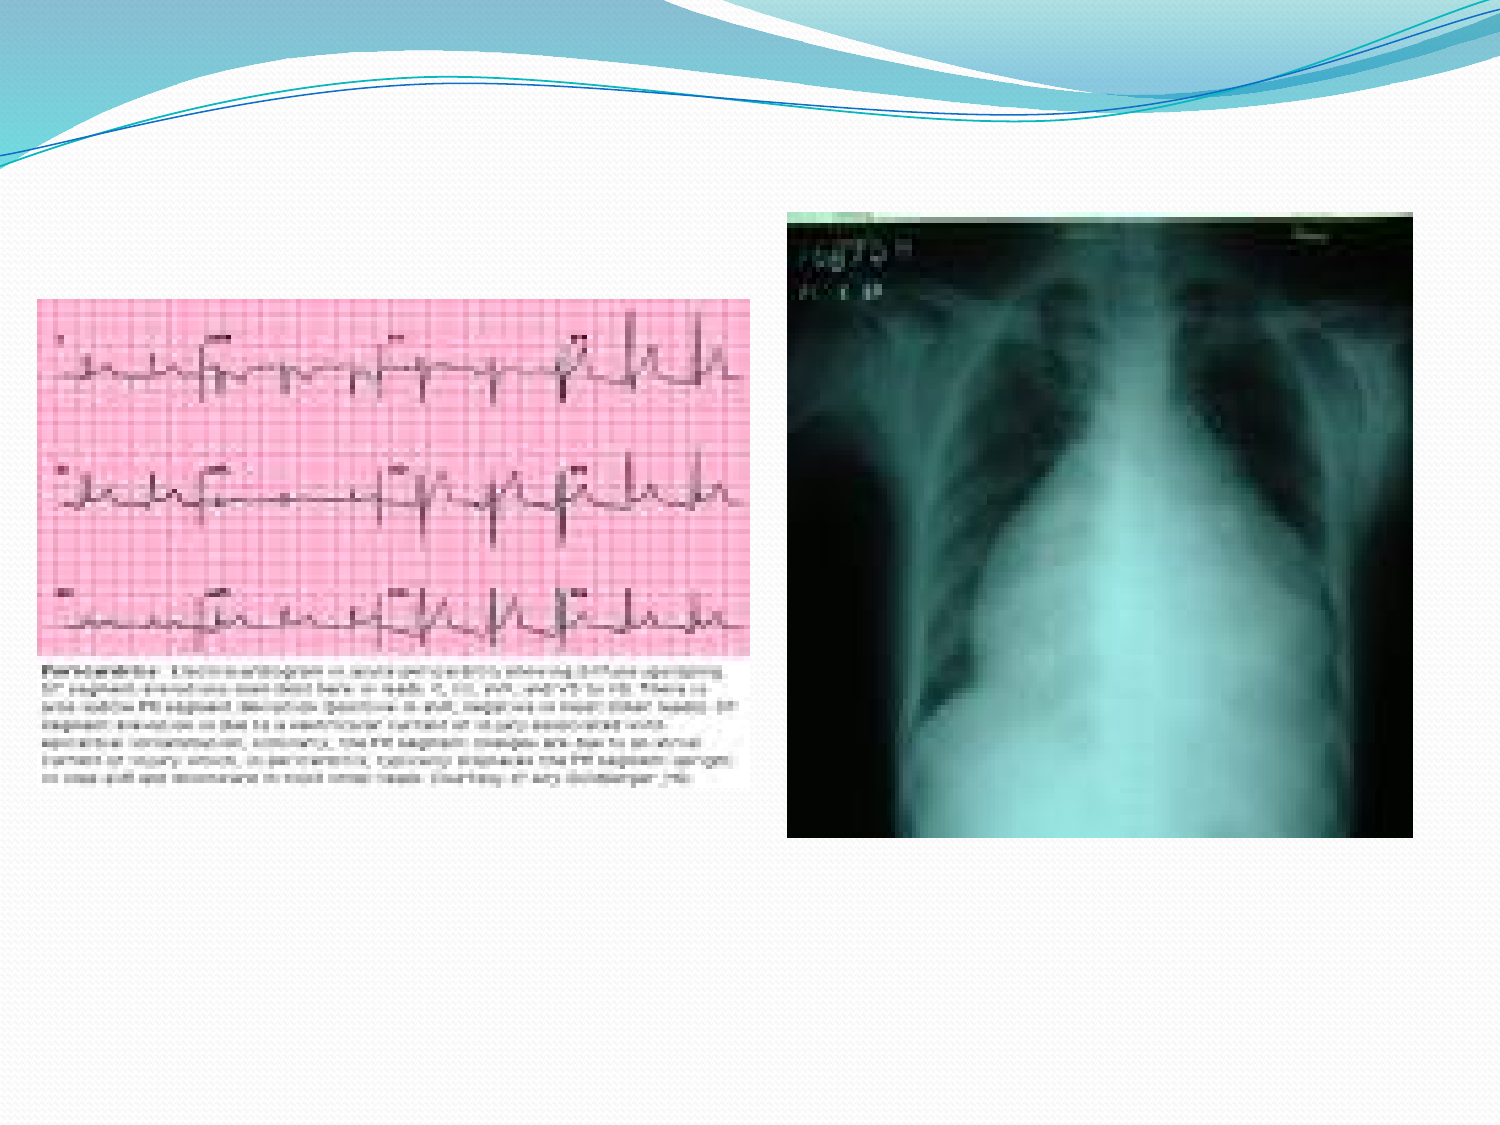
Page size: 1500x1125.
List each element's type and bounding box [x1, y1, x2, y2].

picture [37, 299, 751, 788]
picture [787, 212, 1413, 838]
